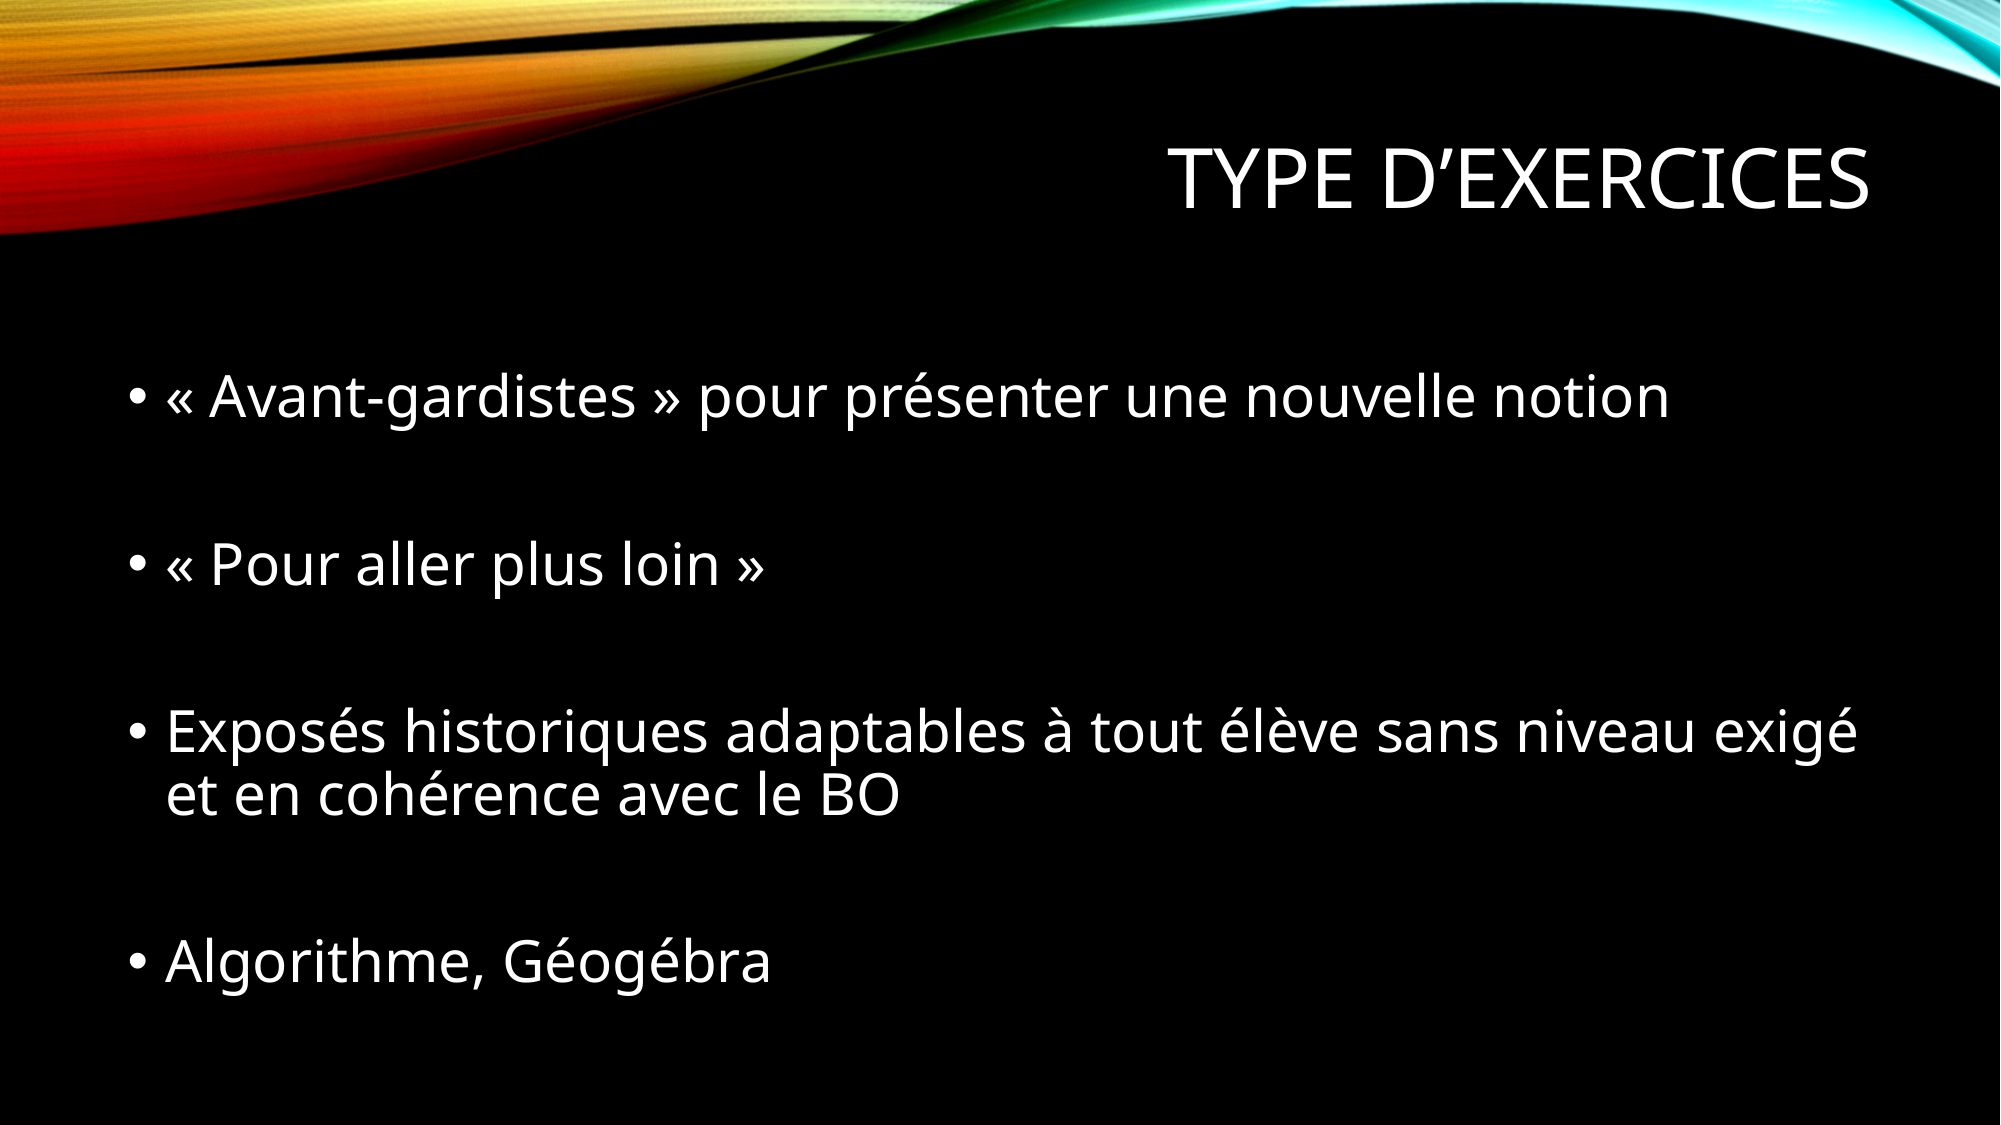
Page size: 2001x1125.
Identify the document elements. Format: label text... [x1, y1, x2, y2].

title Type d’exercices [474, 125, 1888, 338]
list « Avant-gardistes » pour présenter une nouvelle notion « Pour aller plus loin » Exposés historiques adaptables à tout élève sans niveau exigé et en cohérence avec le BO Algorithme, Géogébra [112, 360, 1888, 1021]
picture [0, 0, 2000, 237]
